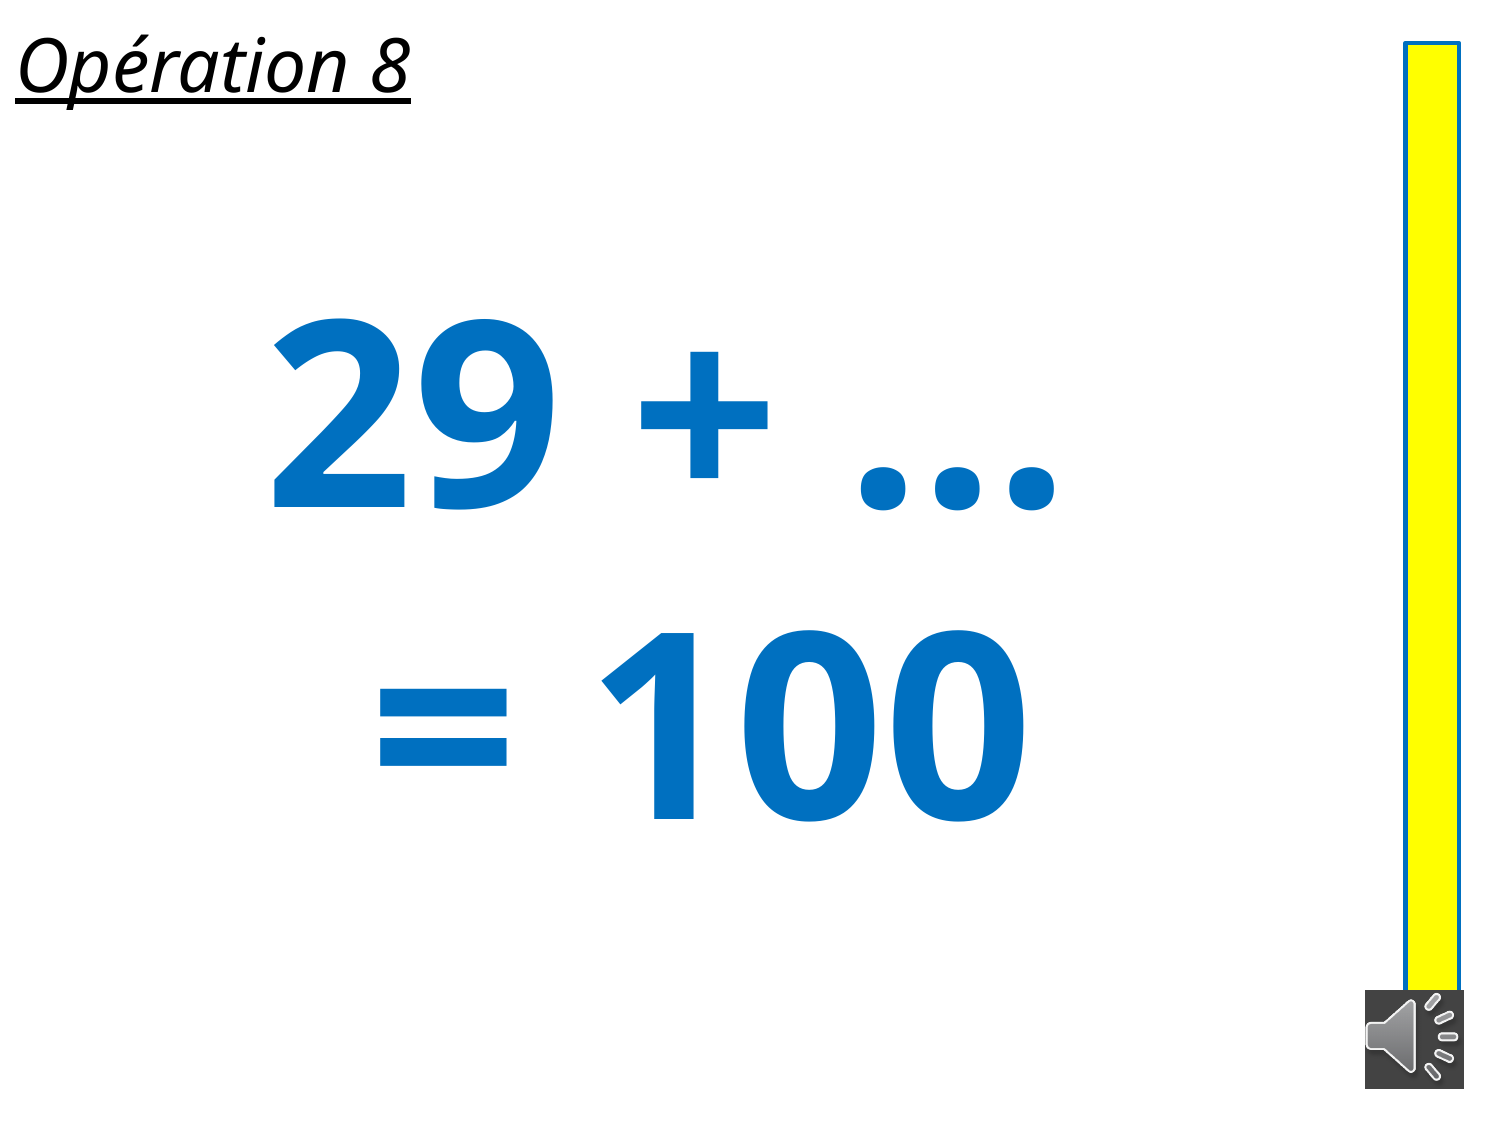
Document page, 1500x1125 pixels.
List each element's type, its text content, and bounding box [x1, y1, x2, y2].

text_box [1403, 41, 1461, 987]
title Opération 8 [0, 0, 502, 126]
text_box 29 + … = 100 [0, 239, 1403, 880]
picture [1364, 989, 1465, 1090]
